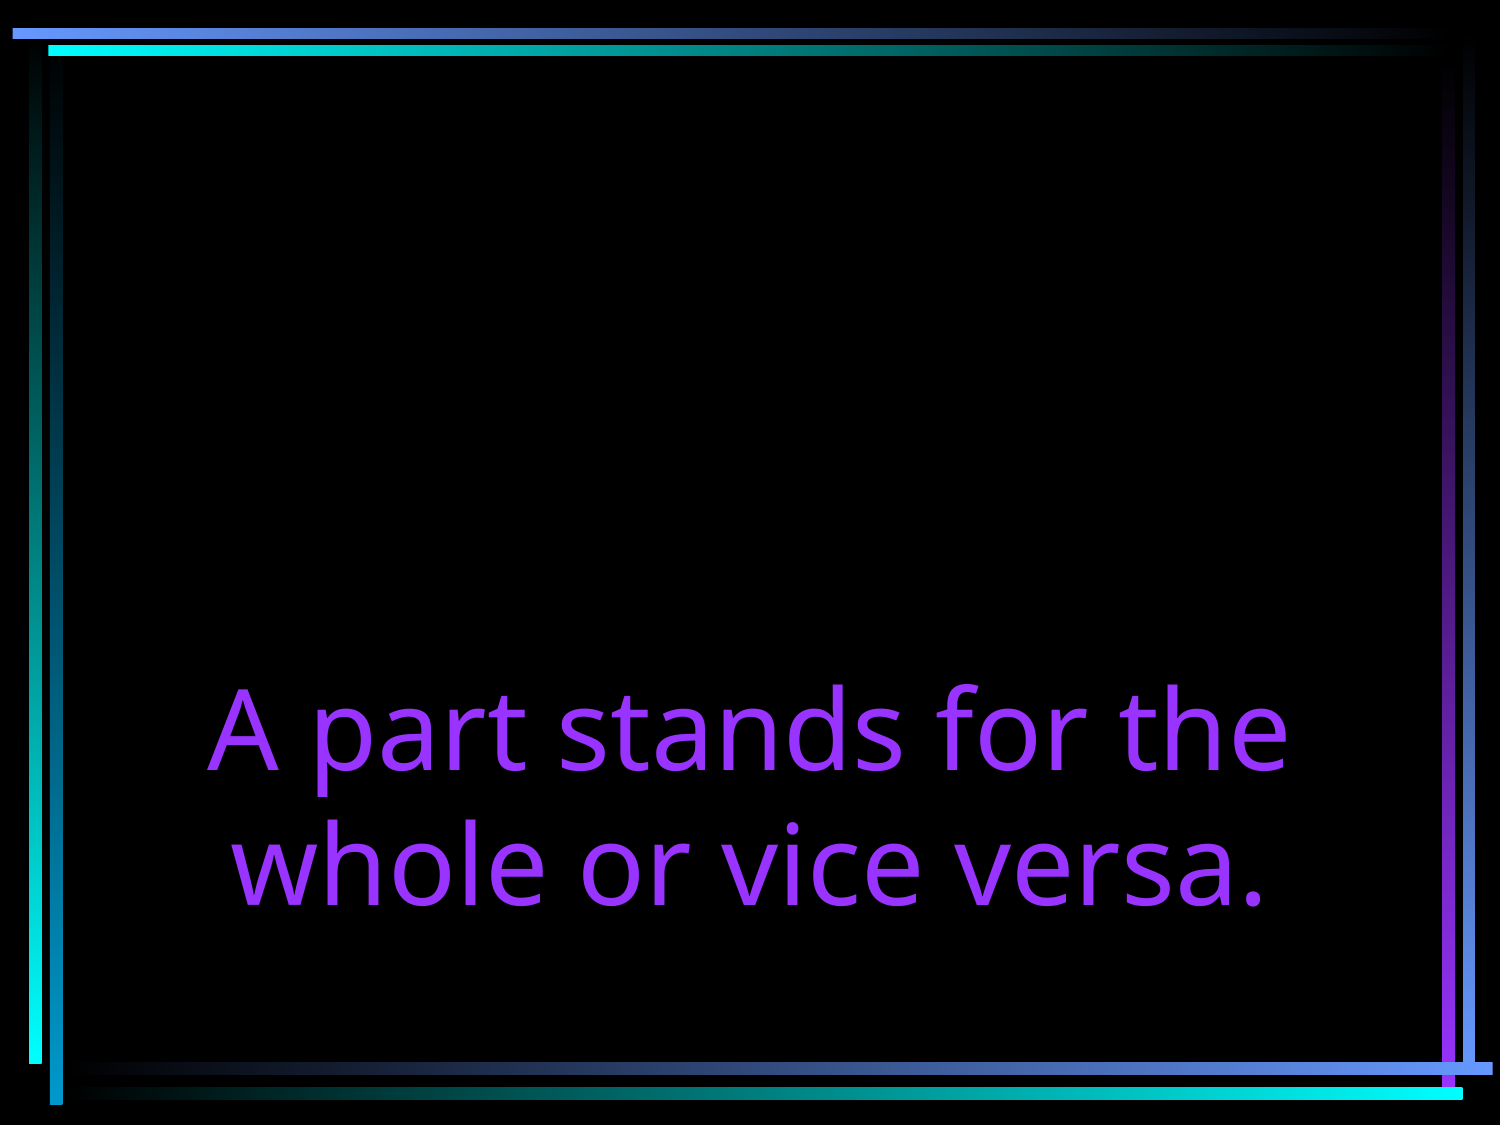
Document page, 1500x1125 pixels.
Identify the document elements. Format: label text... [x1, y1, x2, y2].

subtitle A part stands for the whole or vice versa. [174, 650, 1325, 1050]
